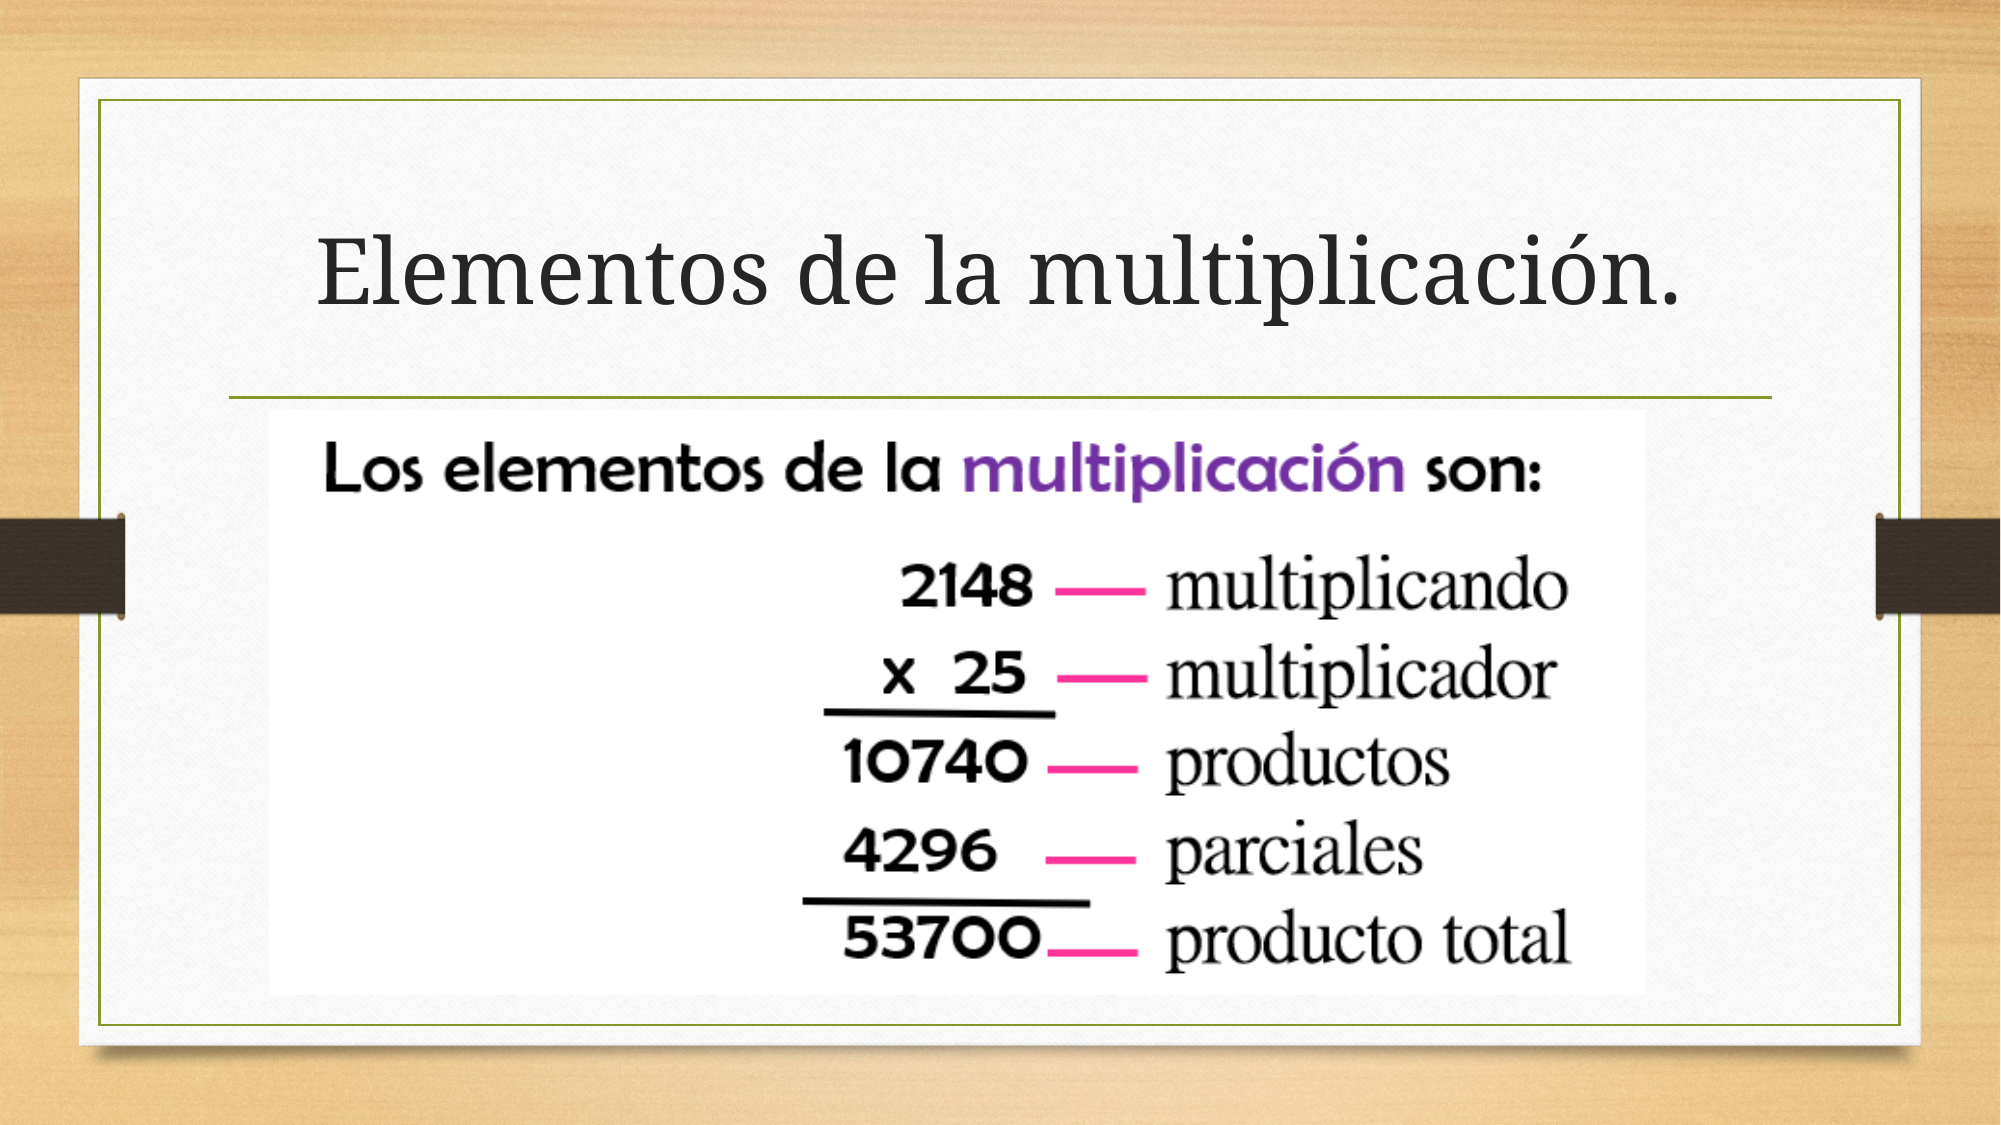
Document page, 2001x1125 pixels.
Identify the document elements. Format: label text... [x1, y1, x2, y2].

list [268, 409, 1646, 996]
picture [0, 0, 2001, 1125]
title Elementos de la multiplicación. [212, 161, 1788, 375]
